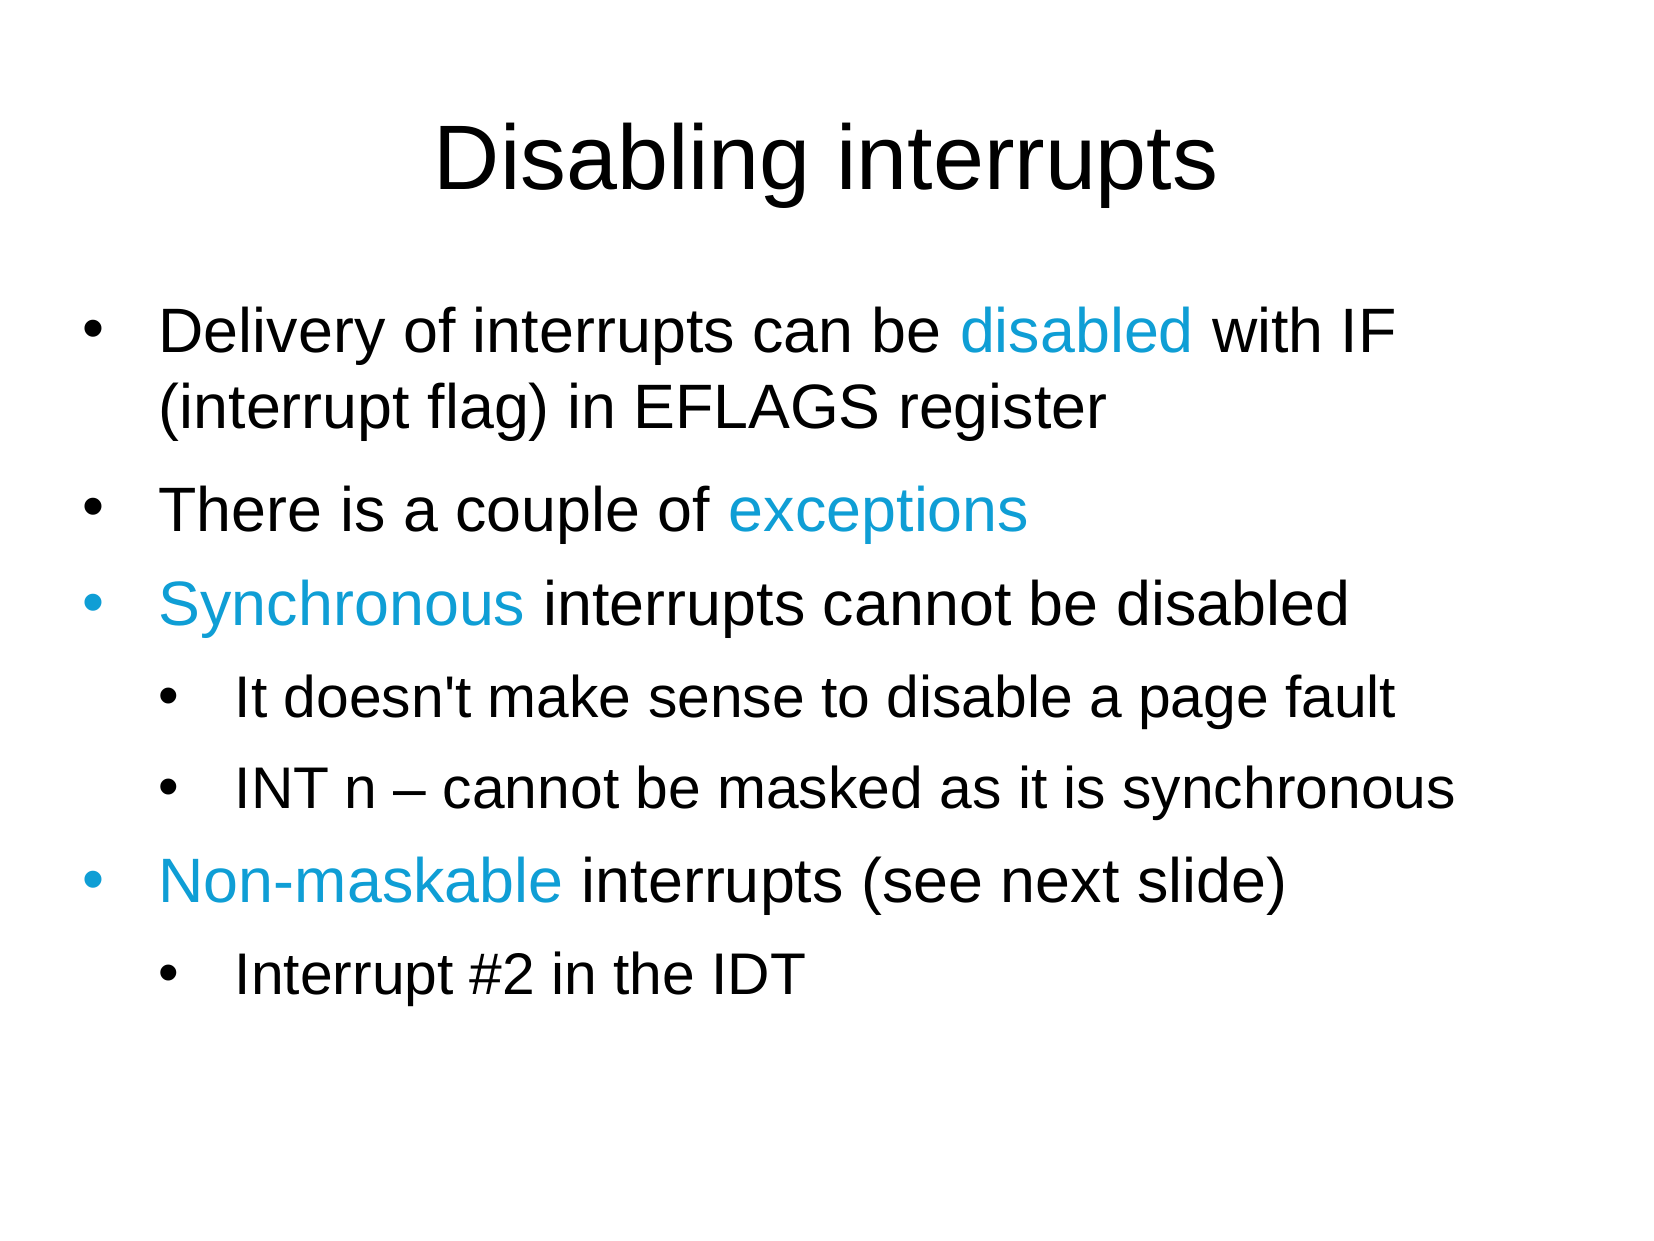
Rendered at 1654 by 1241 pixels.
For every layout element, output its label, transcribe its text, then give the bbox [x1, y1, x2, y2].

title Disabling interrupts [82, 49, 1571, 257]
list Delivery of interrupts can be disabled with IF (interrupt flag) in EFLAGS register There is a couple of exceptions Synchronous interrupts cannot be disabled It doesn't make sense to disable a page fault INT n – cannot be masked as it is synchronous Non-maskable interrupts (see next slide) Interrupt #2 in the IDT [82, 290, 1571, 1010]
